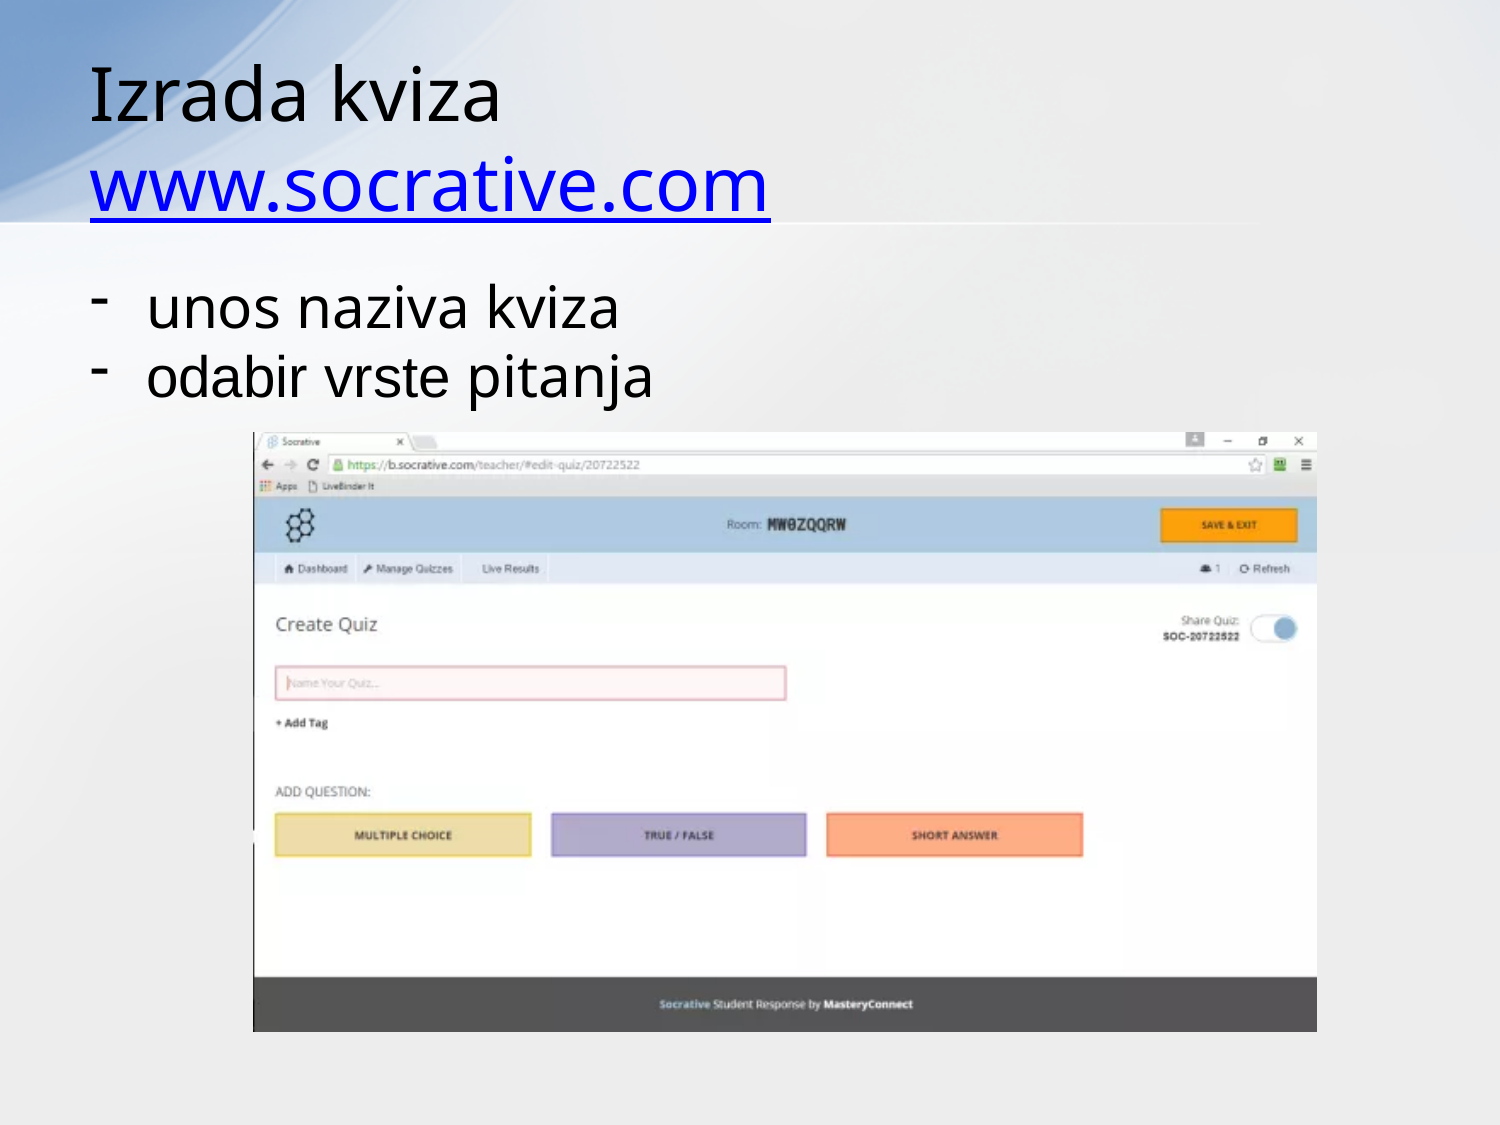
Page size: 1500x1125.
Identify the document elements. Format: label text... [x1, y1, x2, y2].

picture [0, 0, 1500, 1125]
title Izrada kviza www.socrative.com [75, 58, 1425, 247]
list unos naziva kviza odabir vrste pitanja [75, 262, 1425, 1005]
